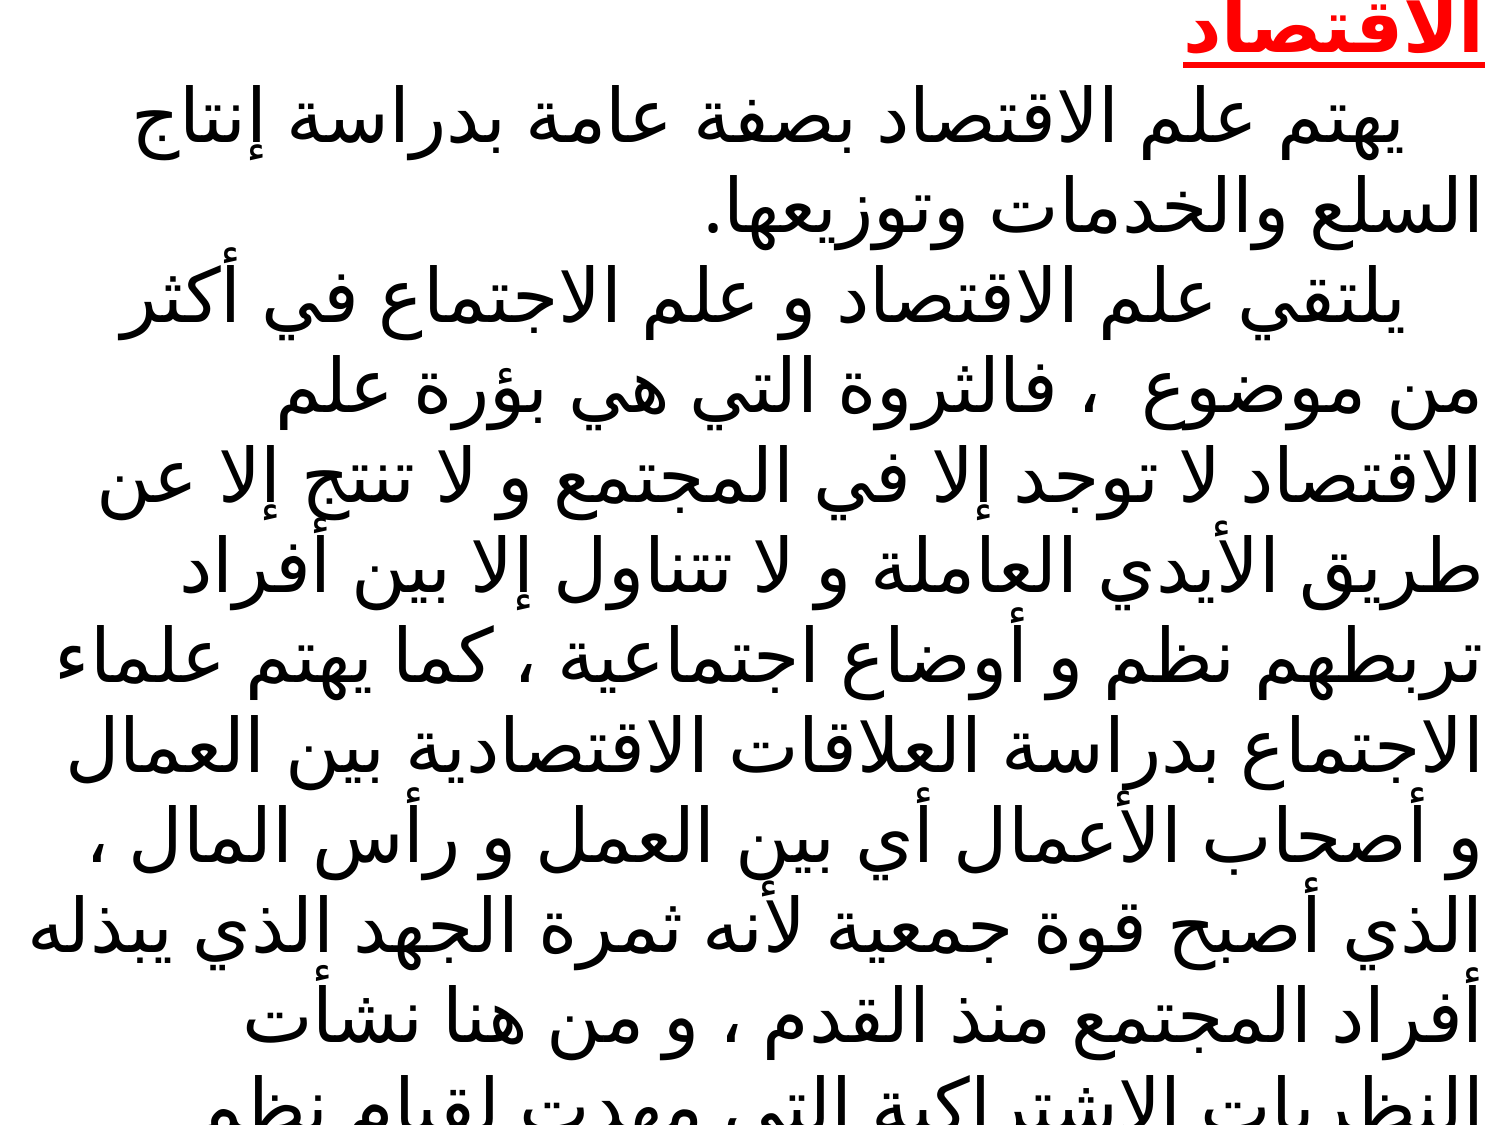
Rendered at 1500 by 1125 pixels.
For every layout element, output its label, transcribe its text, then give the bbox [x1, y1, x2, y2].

title خامساً : علاقة علم الاجتماع بعلم الاقتصاد يهتم علم الاقتصاد بصفة عامة بدراسة إنتاج السلع والخدمات وتوزيعها. يلتقي علم الاقتصاد و علم الاجتماع في أكثر من موضوع ، فالثروة التي هي بؤرة علم الاقتصاد لا توجد إلا في المجتمع و لا تنتج إلا عن طريق الأيدي العاملة و لا تتناول إلا بين أفراد تربطهم نظم و أوضاع اجتماعية ، كما يهتم علماء الاجتماع بدراسة العلاقات الاقتصادية بين العمال و أصحاب الأعمال أي بين العمل و رأس المال ، الذي أصبح قوة جمعية لأنه ثمرة الجهد الذي يبذله أفراد المجتمع منذ القدم ، و من هنا نشأت النظريات الاشتراكية التي مهدت لقيام نظم سياسية و اجتماعية و تستند إلى أسس اقتصادية. [0, 0, 1500, 1125]
